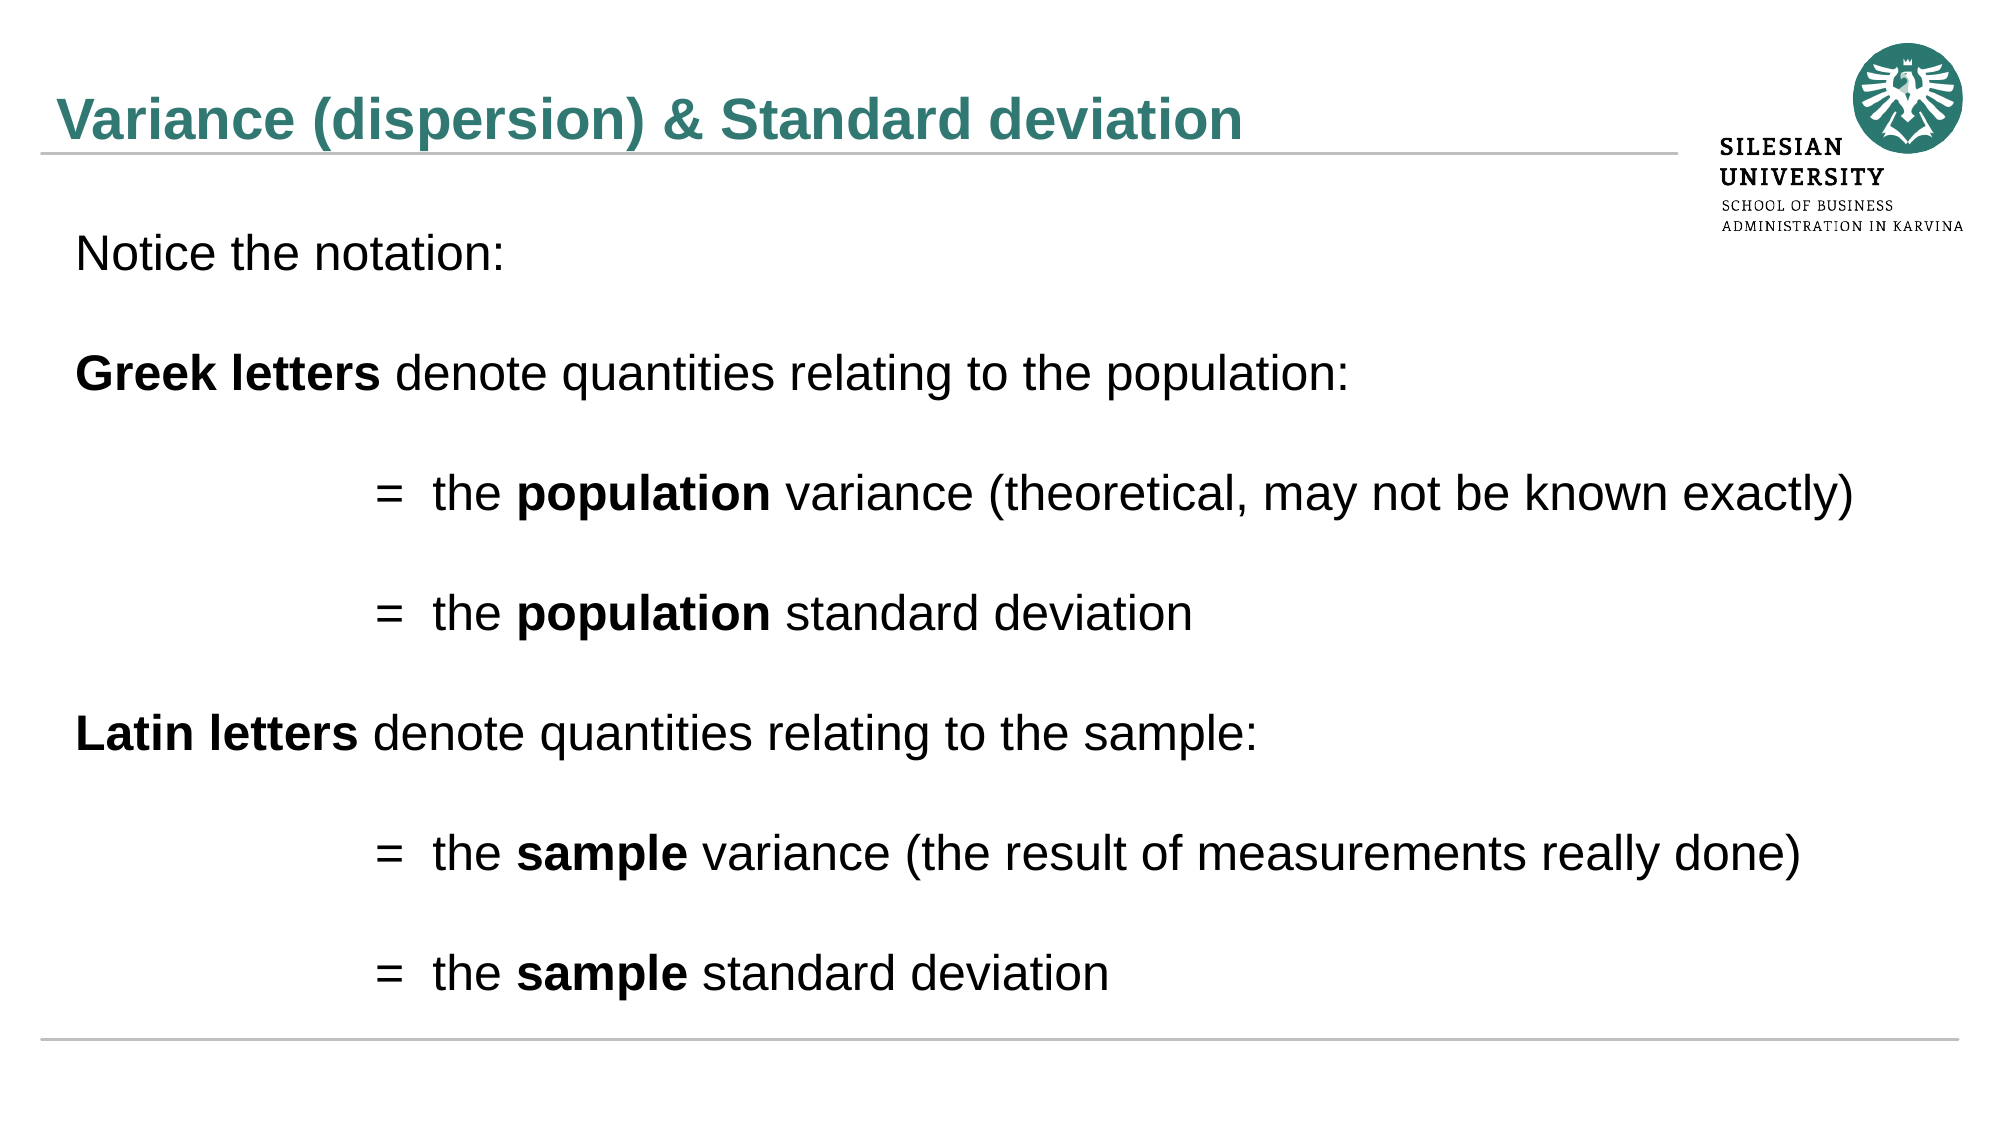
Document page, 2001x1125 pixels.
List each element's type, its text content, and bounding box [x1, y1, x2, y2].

title Variance (dispersion) & Standard deviation [41, 73, 1636, 150]
picture [1720, 43, 1963, 231]
